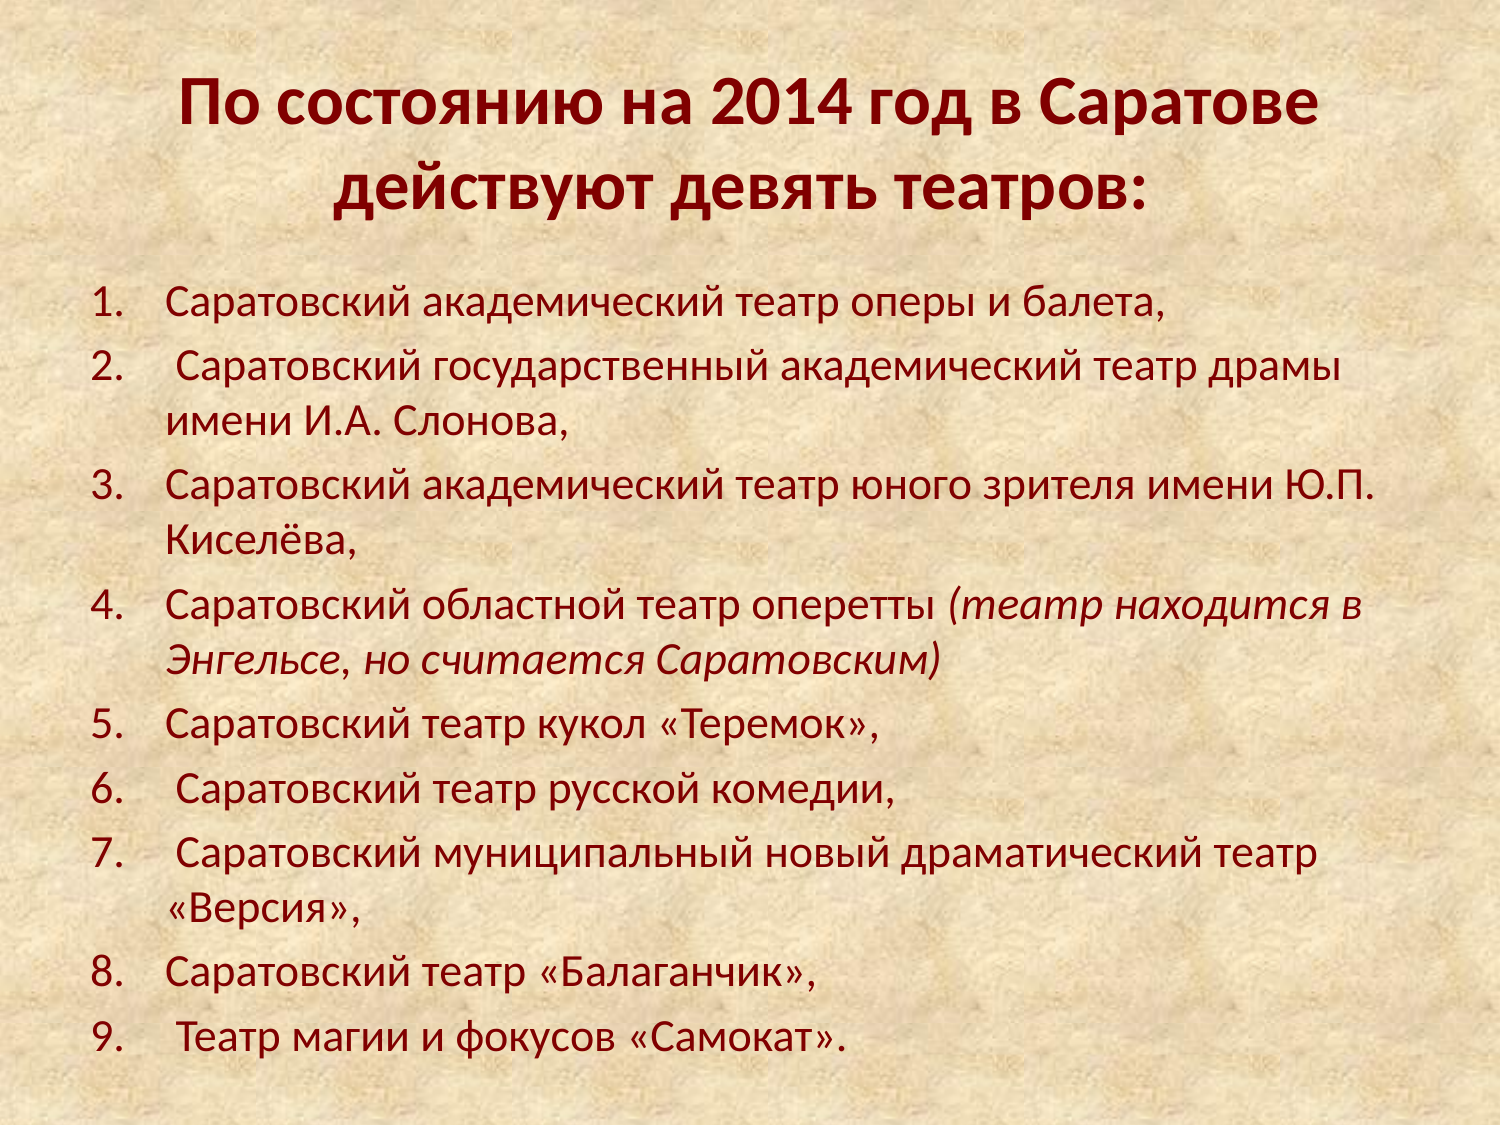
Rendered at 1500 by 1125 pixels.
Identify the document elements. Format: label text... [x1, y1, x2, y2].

list Саратовский академический театр оперы и балета, Саратовский государственный академический театр драмы имени И.А. Слонова, Саратовский академический театр юного зрителя имени Ю.П. Киселёва, Саратовский областной театр оперетты (театр находится в Энгельсе, но считается Саратовским) Саратовский театр кукол «Теремок», Саратовский театр русской комедии, Саратовский муниципальный новый драматический театр «Версия», Саратовский театр «Балаганчик», Театр магии и фокусов «Самокат». [75, 262, 1425, 1071]
picture [0, 0, 1500, 1125]
title По состоянию на 2014 год в Саратове действуют девять театров: [75, 45, 1425, 233]
